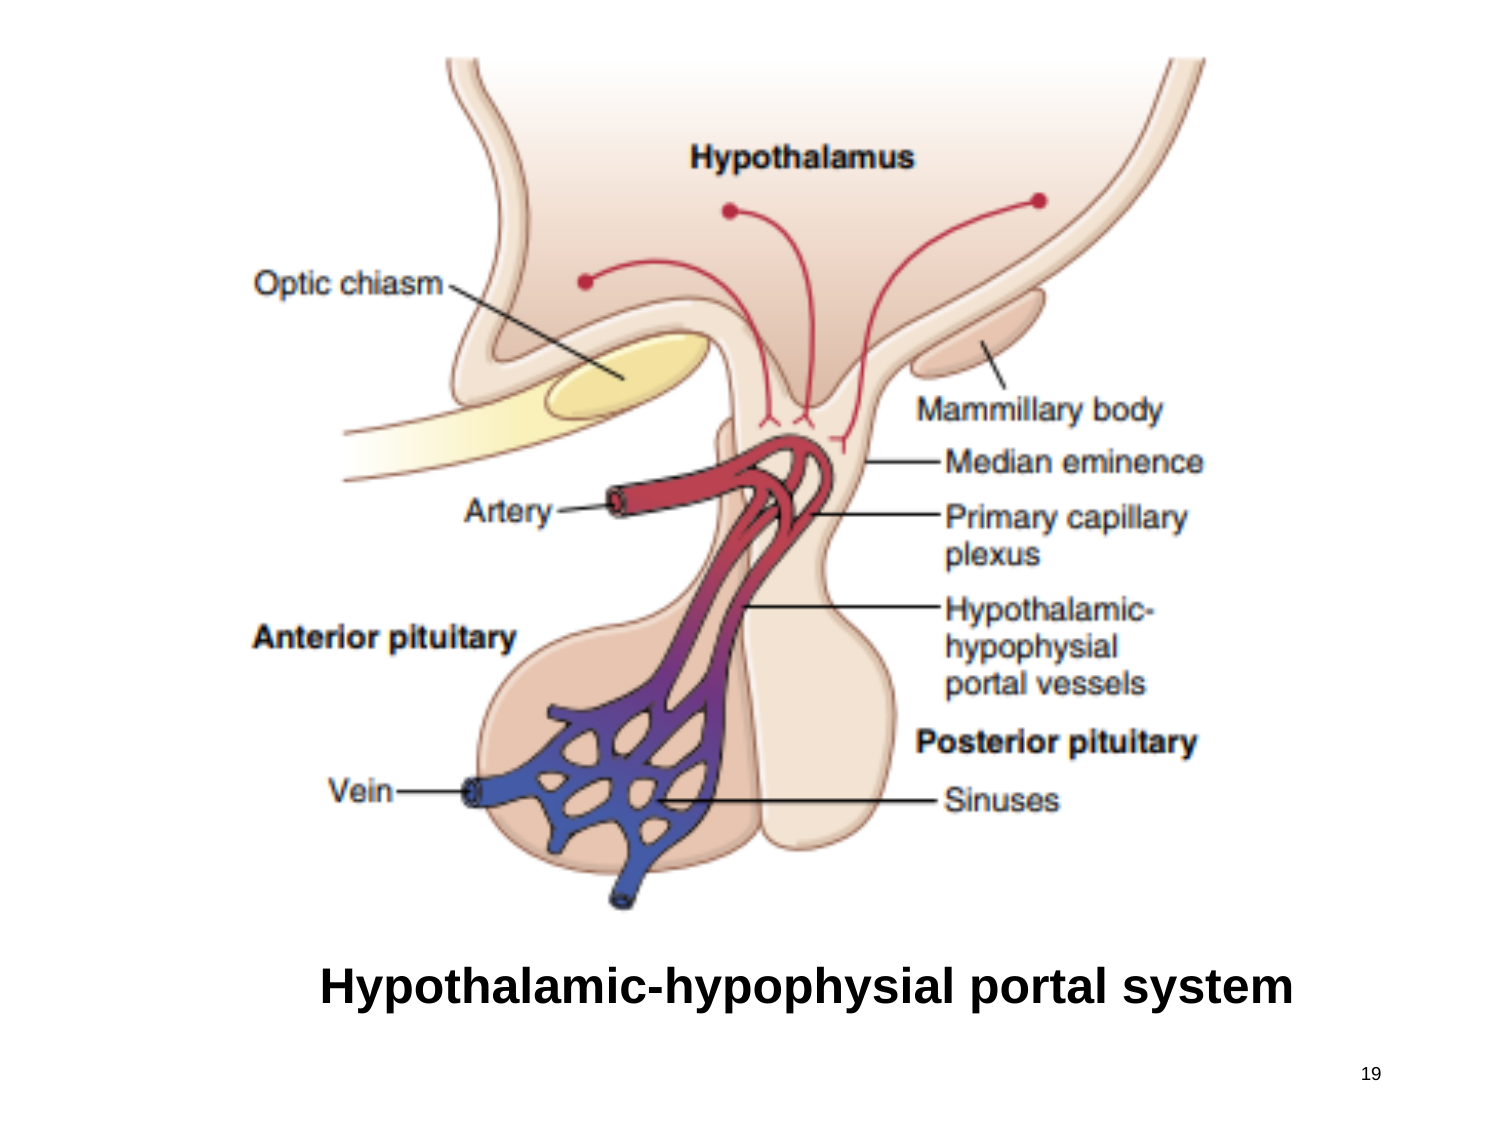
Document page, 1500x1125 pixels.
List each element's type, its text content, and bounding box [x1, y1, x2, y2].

picture [218, 37, 1225, 917]
text_box Hypothalamic-hypophysial portal system [304, 946, 1310, 1022]
slide_number 19 [1059, 1042, 1397, 1103]
